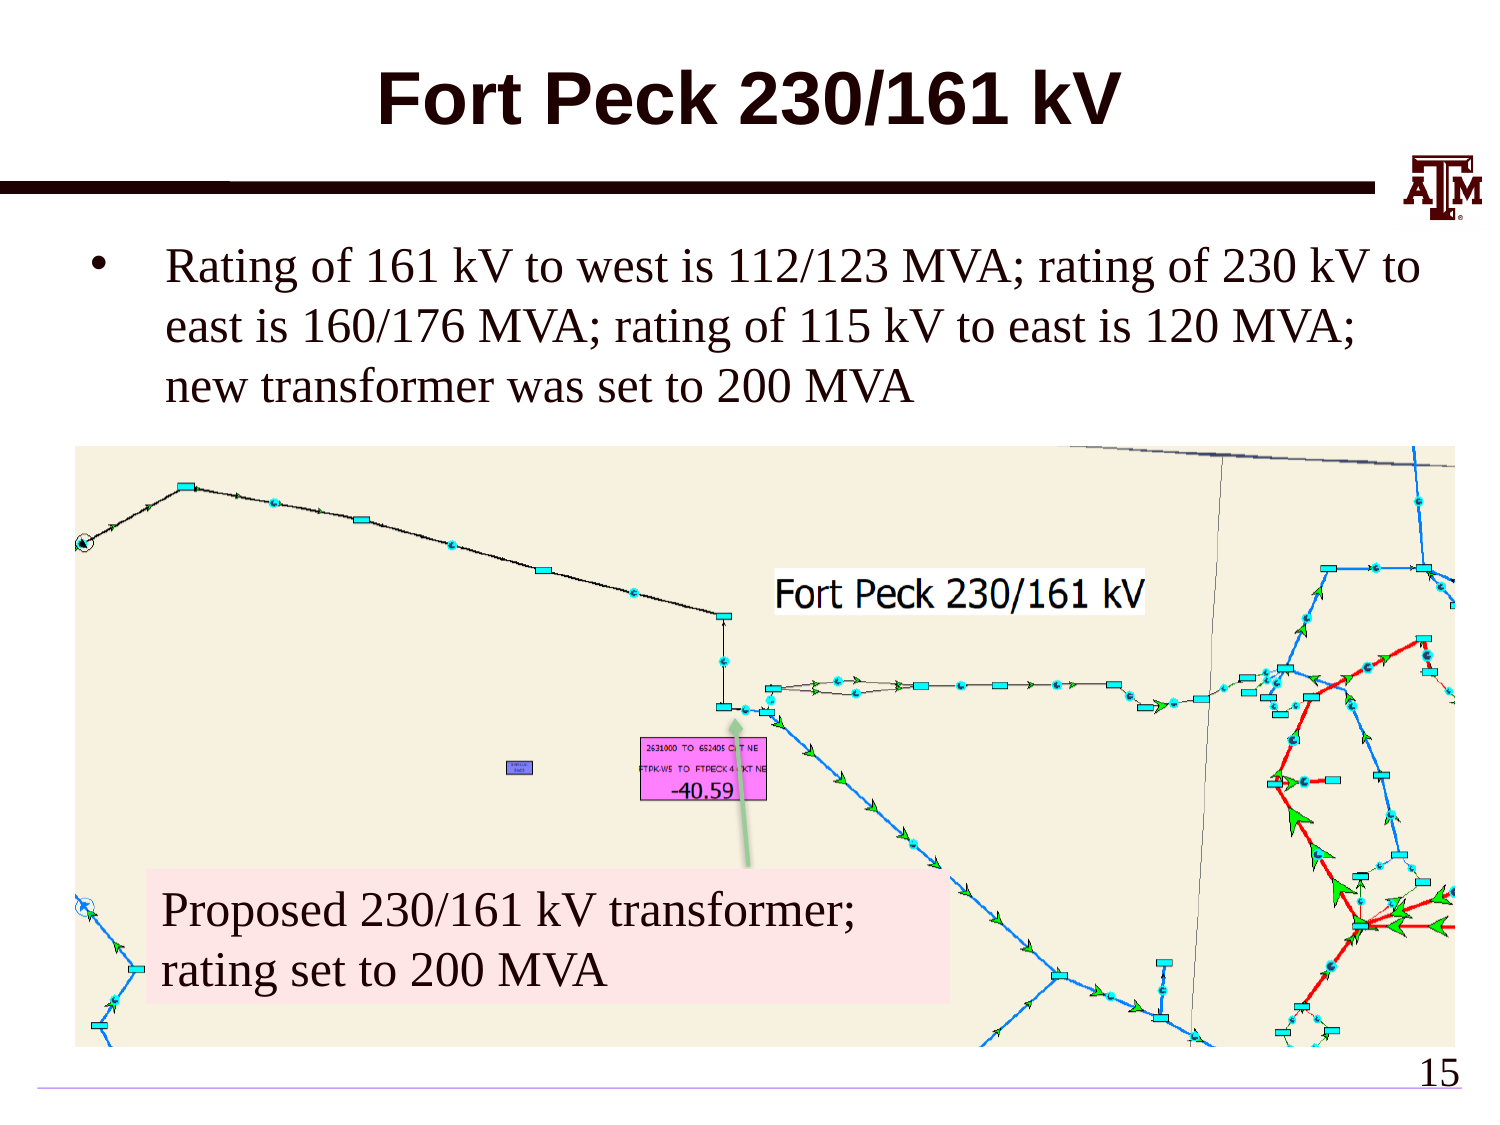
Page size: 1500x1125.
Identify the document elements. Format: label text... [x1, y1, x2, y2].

title Fort Peck 230/161 kV [37, 12, 1463, 188]
picture [1392, 137, 1493, 238]
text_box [734, 717, 749, 867]
picture [74, 446, 1456, 1047]
list Rating of 161 kV to west is 112/123 MVA; rating of 230 kV to east is 160/176 MVA; rating of 115 kV to east is 120 MVA; new transformer was set to 200 MVA [74, 224, 1456, 366]
slide_number 14 [1387, 1037, 1475, 1113]
